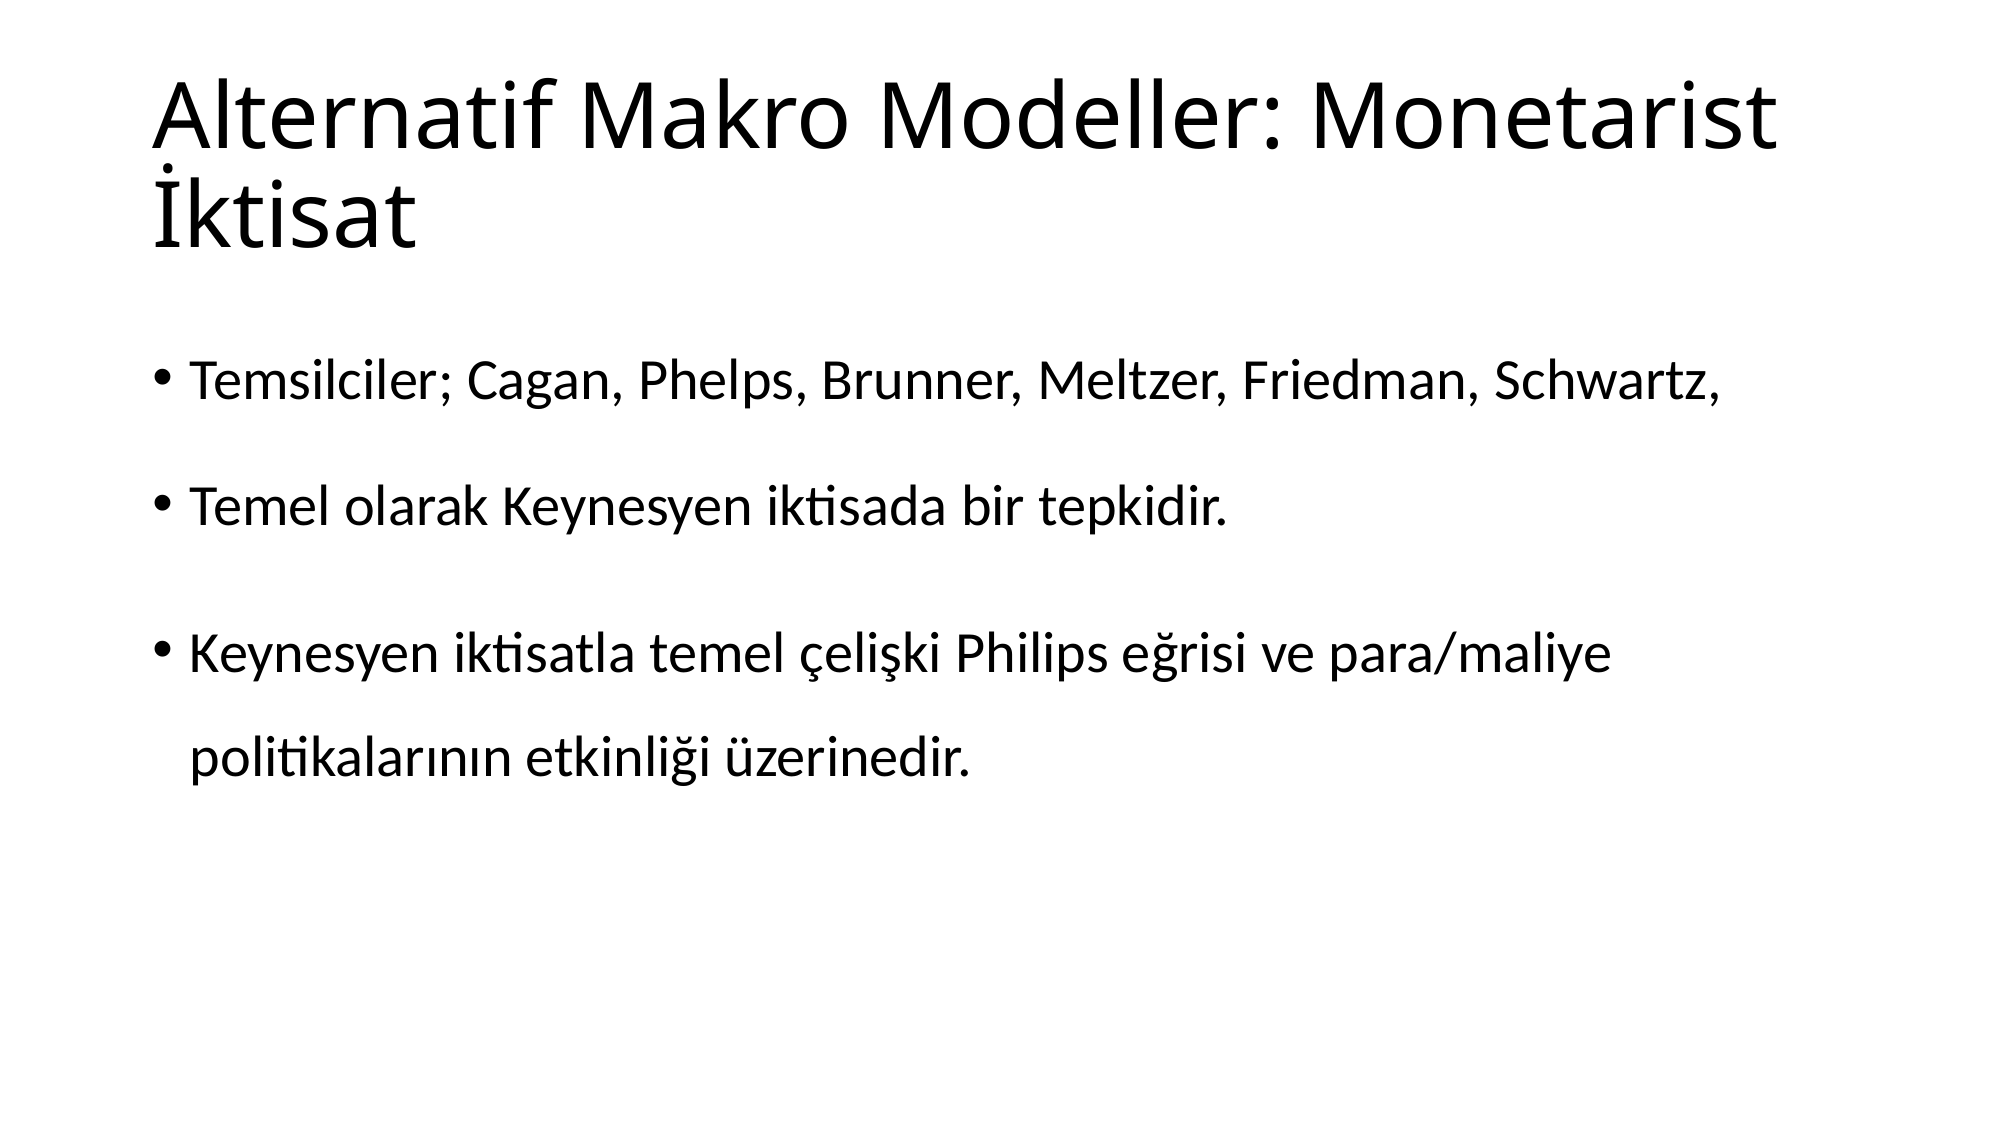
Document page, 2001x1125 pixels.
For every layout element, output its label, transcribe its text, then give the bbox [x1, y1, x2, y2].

list Temsilciler; Cagan, Phelps, Brunner, Meltzer, Friedman, Schwartz, Temel olarak Keynesyen iktisada bir tepkidir. Keynesyen iktisatla temel çelişki Philips eğrisi ve para/maliye politikalarının etkinliği üzerinedir. [137, 299, 1863, 1014]
title Alternatif Makro Modeller: Monetarist İktisat [137, 59, 1863, 278]
